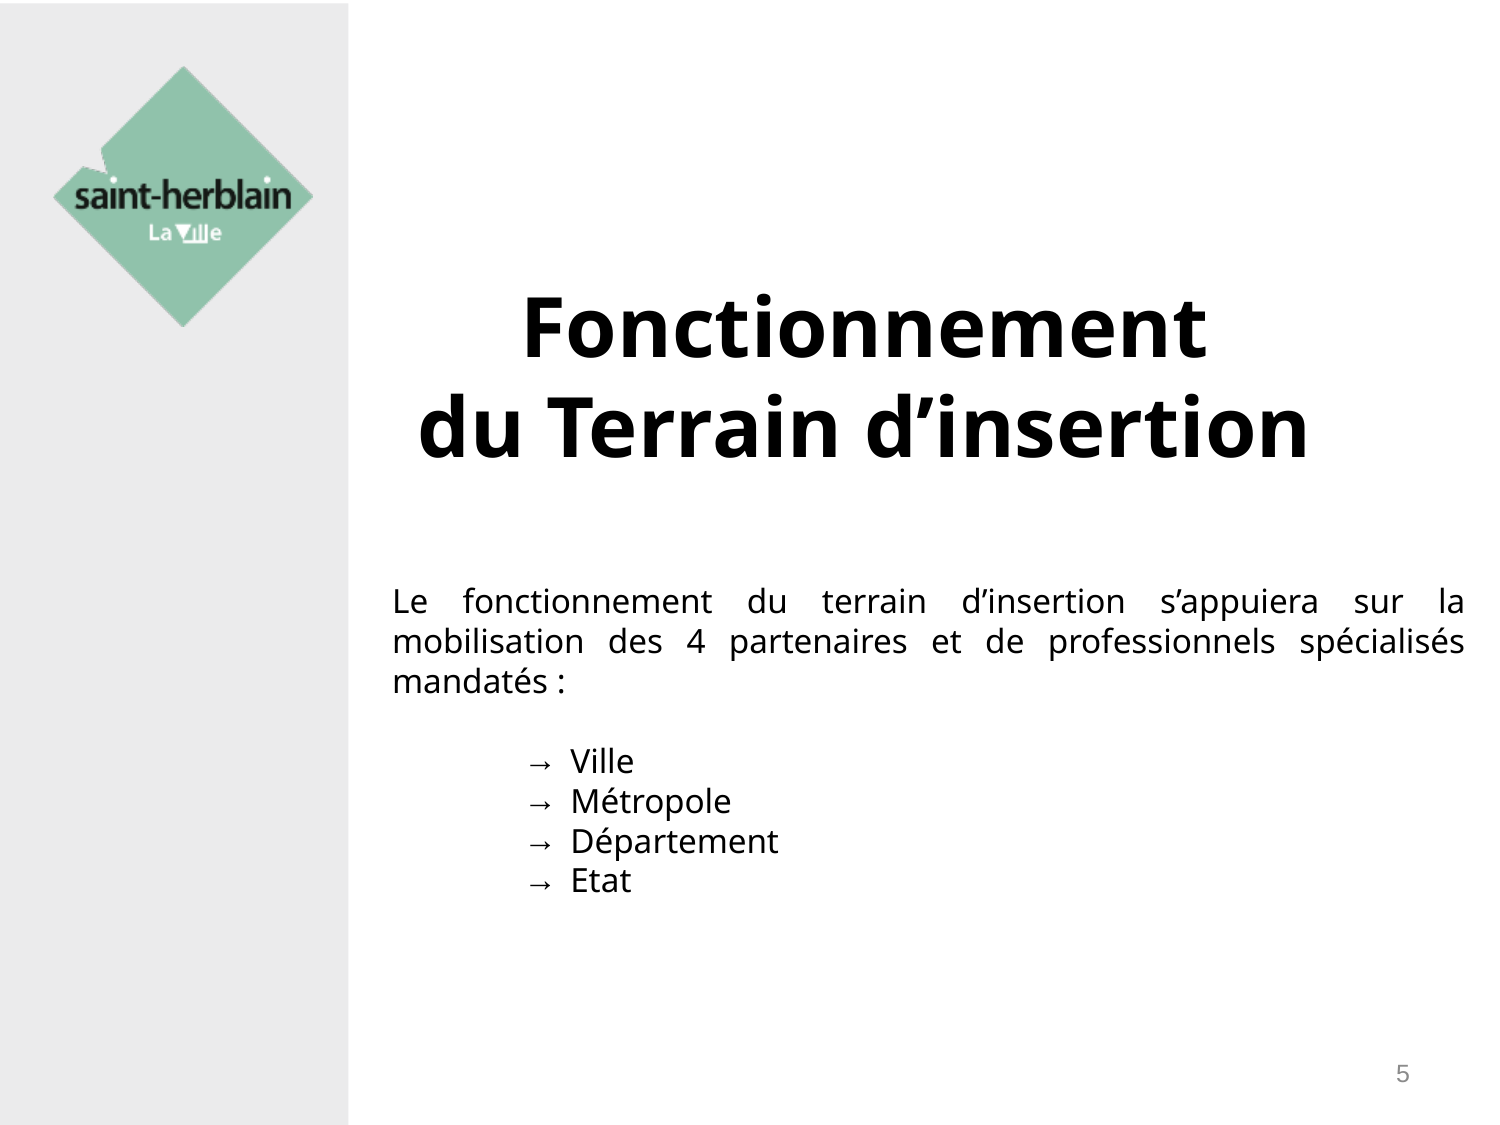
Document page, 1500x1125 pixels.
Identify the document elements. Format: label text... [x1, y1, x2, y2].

text_box [0, 1, 350, 1125]
text_box Le fonctionnement du terrain d’insertion s’appuiera sur la mobilisation des 4 partenaires et de professionnels spécialisés mandatés : Ville Métropole Département Etat [377, 467, 1482, 942]
text_box Fonctionnement du Terrain d’insertion [402, 320, 1349, 467]
text_box [376, 243, 1428, 320]
picture [52, 66, 313, 327]
slide_number 5 [1074, 1042, 1425, 1103]
